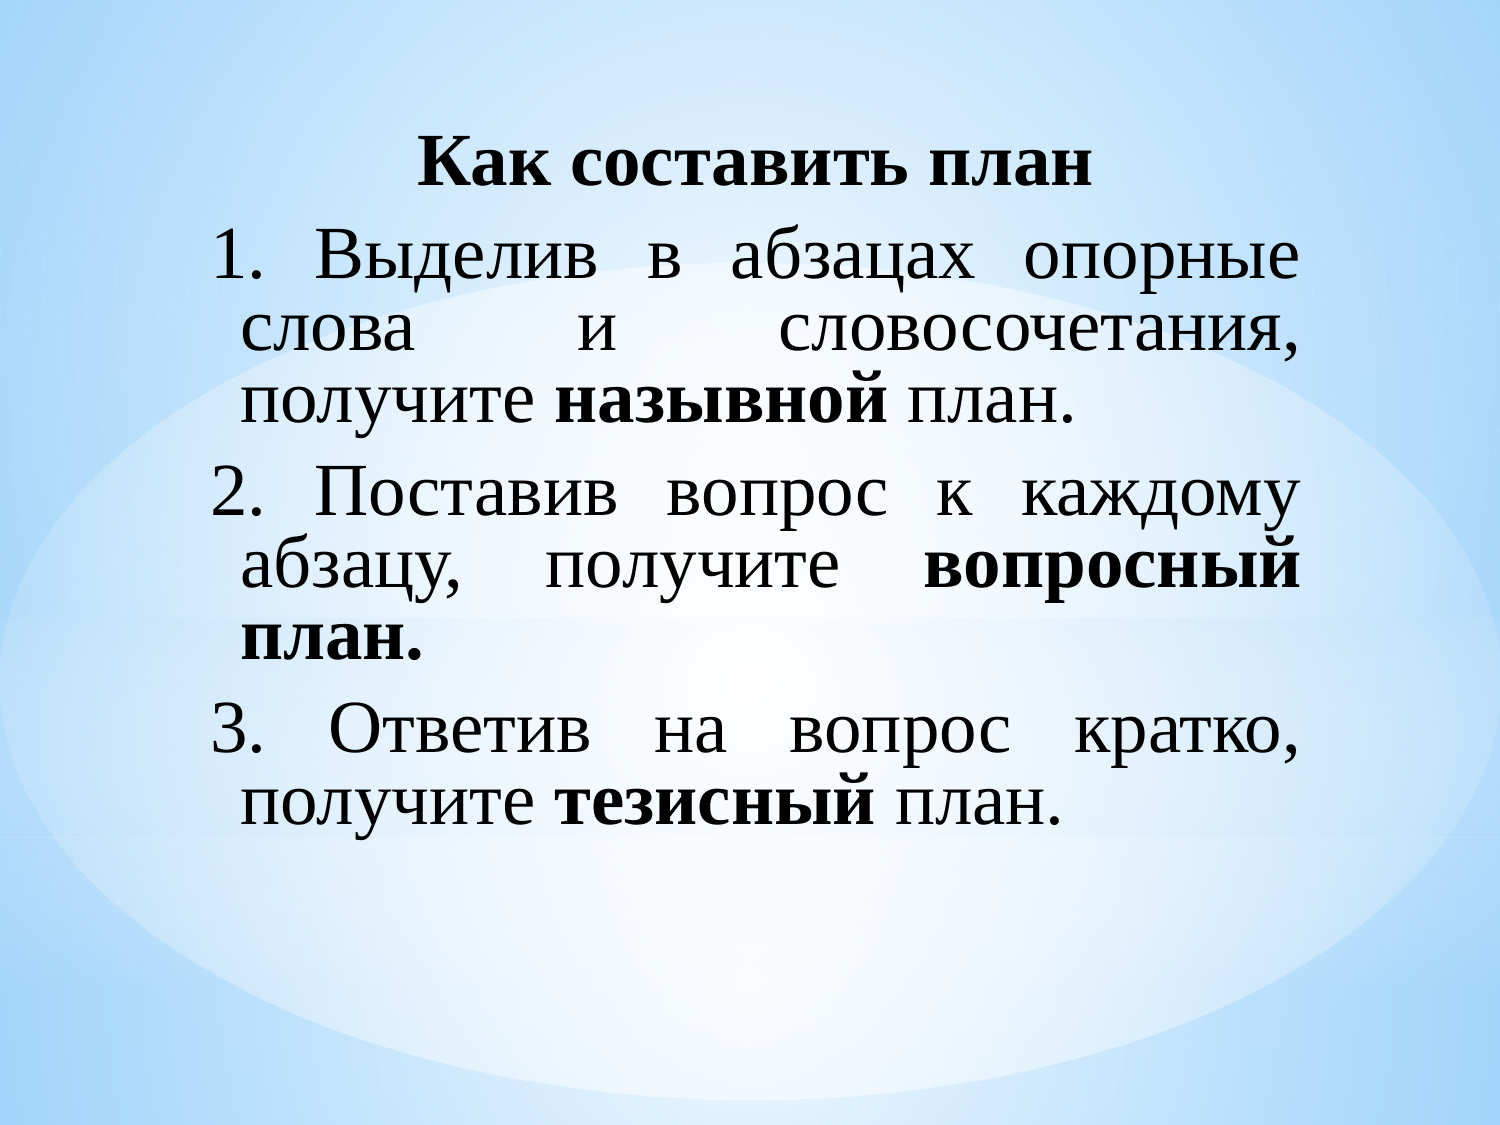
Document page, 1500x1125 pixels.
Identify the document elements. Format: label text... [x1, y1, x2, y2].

list Как составить план 1. Выделив в абзацах опорные слова и словосочетания, получите назывной план. 2. Поставив вопрос к каждому абзацу, получите вопросный план. 3. Ответив на вопрос кратко, получите тезисный план. [187, 120, 1317, 965]
